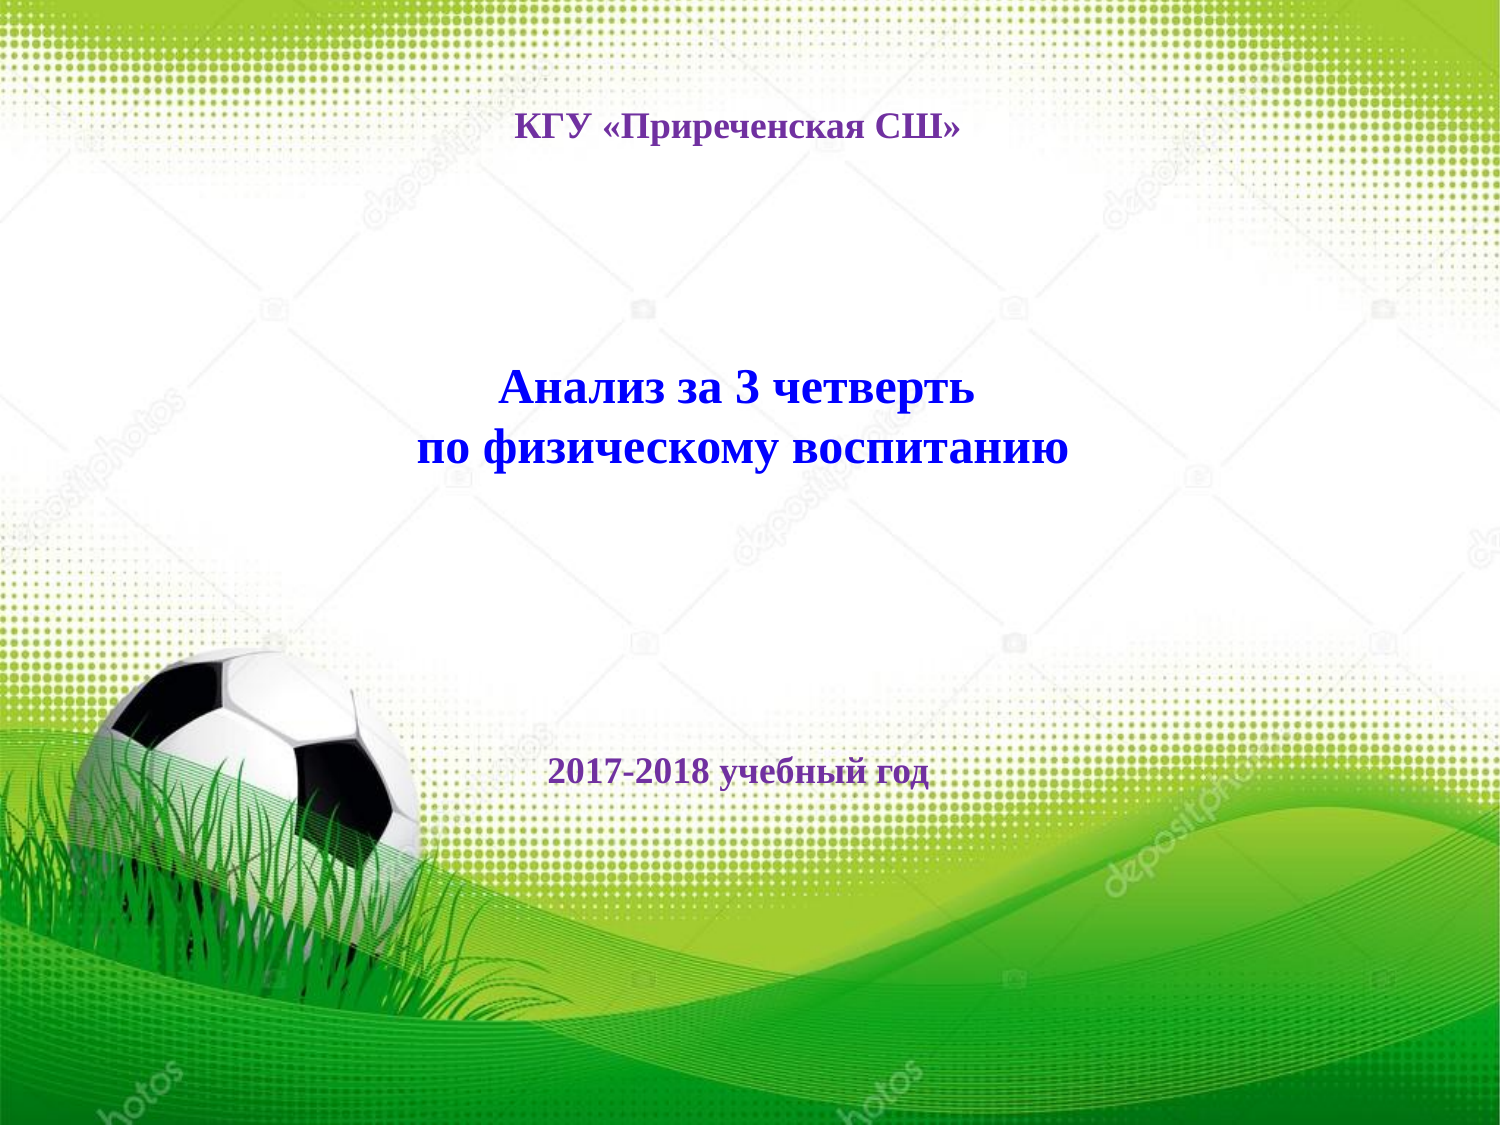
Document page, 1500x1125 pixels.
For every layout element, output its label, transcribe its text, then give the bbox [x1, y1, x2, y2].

text_box КГУ «Приреченская СШ» [386, 93, 1090, 154]
text_box 2017-2018 учебный год [386, 738, 1090, 798]
picture [0, 0, 1500, 1125]
title Анализ за 3 четверть по физическому воспитанию [105, 292, 1381, 535]
